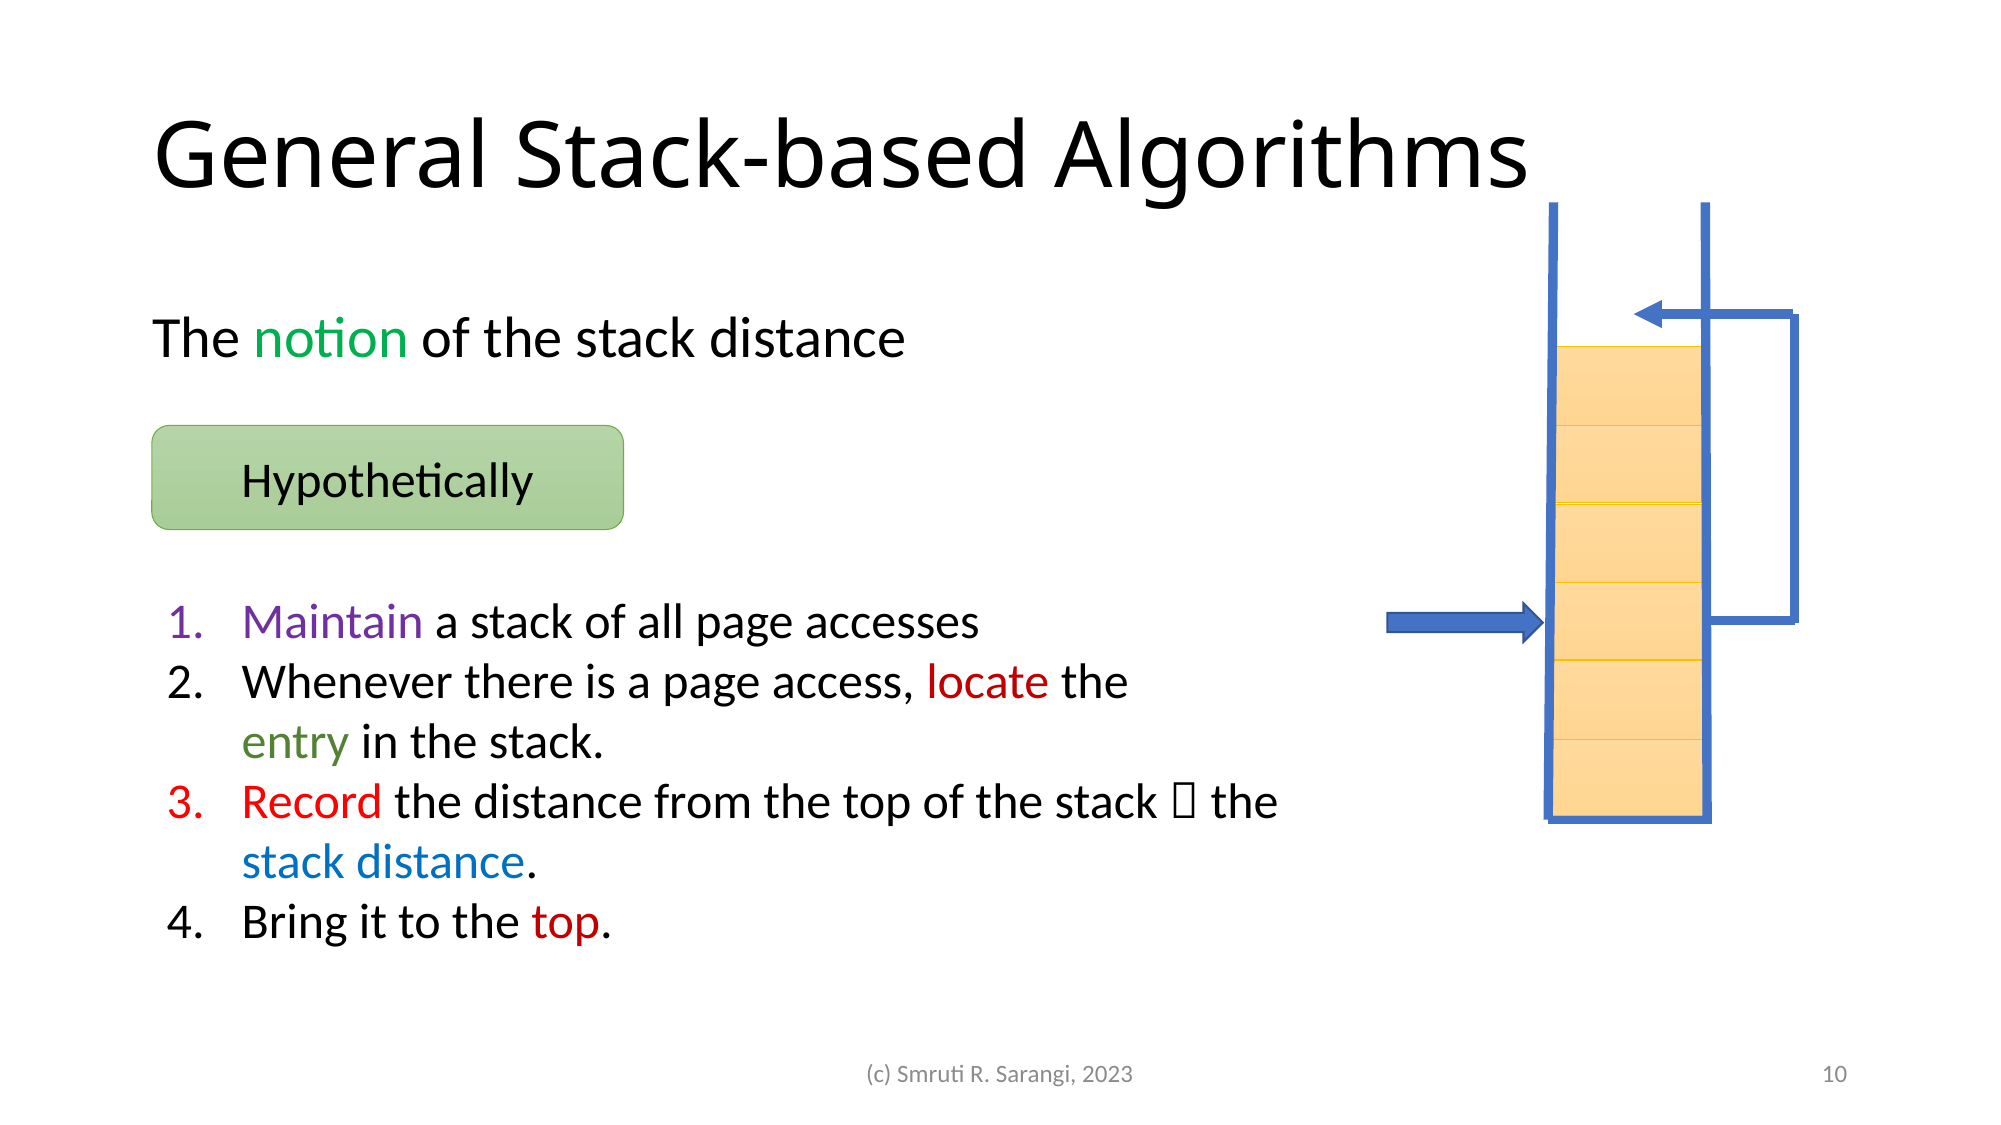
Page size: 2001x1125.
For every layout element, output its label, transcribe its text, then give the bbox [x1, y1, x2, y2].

text_box Maintain a stack of all page accesses Whenever there is a page access, locate the entry in the stack. Record the distance from the top of the stack  the stack distance. Bring it to the top. [151, 581, 1390, 956]
text_box [1555, 504, 1701, 583]
text_box [1386, 600, 1545, 645]
text_box [1557, 346, 1701, 426]
list The notion of the stack distance [137, 299, 1338, 404]
slide_number 10 [1412, 1042, 1863, 1103]
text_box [1548, 202, 1554, 820]
text_box [1555, 583, 1701, 660]
footer (c) Smruti R. Sarangi, 2023 [662, 1042, 1338, 1103]
text_box [1554, 740, 1702, 816]
title General Stack-based Algorithms [137, 49, 1863, 267]
text_box [1554, 660, 1702, 740]
text_box Hypothetically [151, 424, 625, 531]
text_box [1556, 426, 1701, 503]
